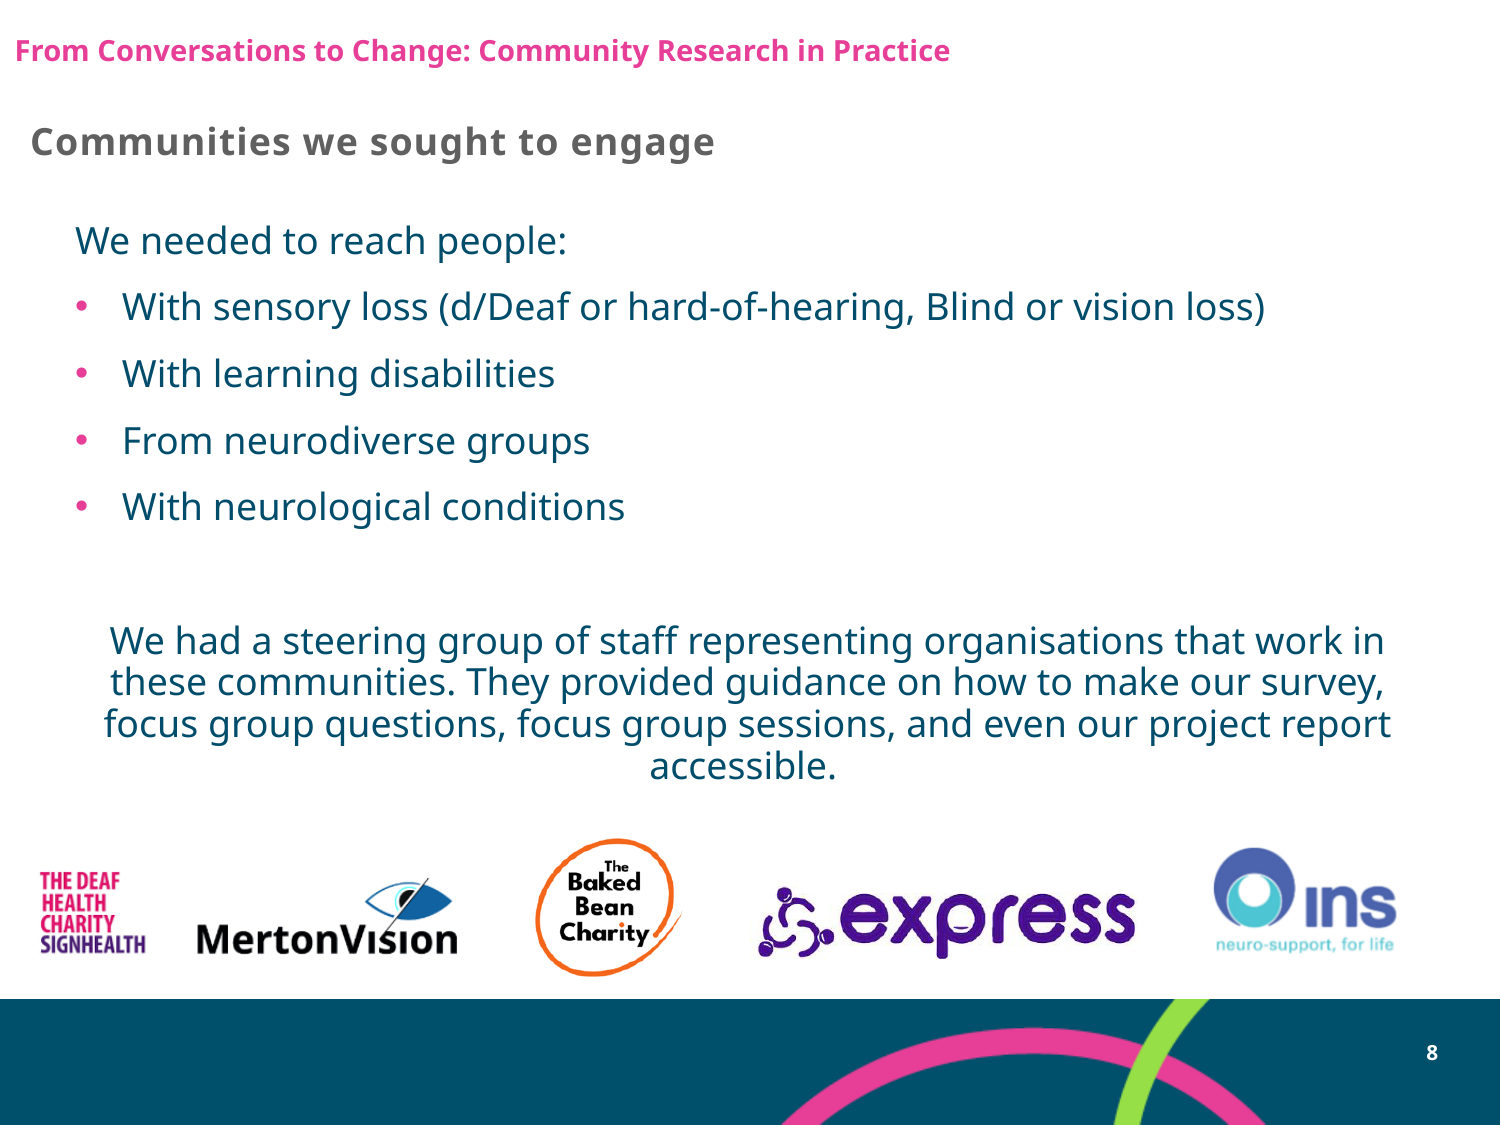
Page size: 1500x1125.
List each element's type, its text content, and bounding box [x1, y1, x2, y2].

picture [531, 830, 688, 984]
title From Conversations to Change: Community Research in Practice [14, 32, 1361, 110]
picture [782, 999, 1266, 1125]
list Communities we sought to engage [30, 118, 1367, 165]
slide_number 8 [1349, 1039, 1439, 1076]
picture [749, 879, 1138, 961]
list We needed to reach people: With sensory loss (d/Deaf or hard-of-hearing, Blind or vision loss) With learning disabilities From neurodiverse groups With neurological conditions We had a steering group of staff representing organisations that work in these communities. They provided guidance on how to make our survey, focus group questions, focus group sessions, and even our project report accessible. [75, 219, 1422, 990]
picture [1199, 831, 1412, 973]
picture [195, 876, 458, 956]
picture [11, 841, 169, 988]
